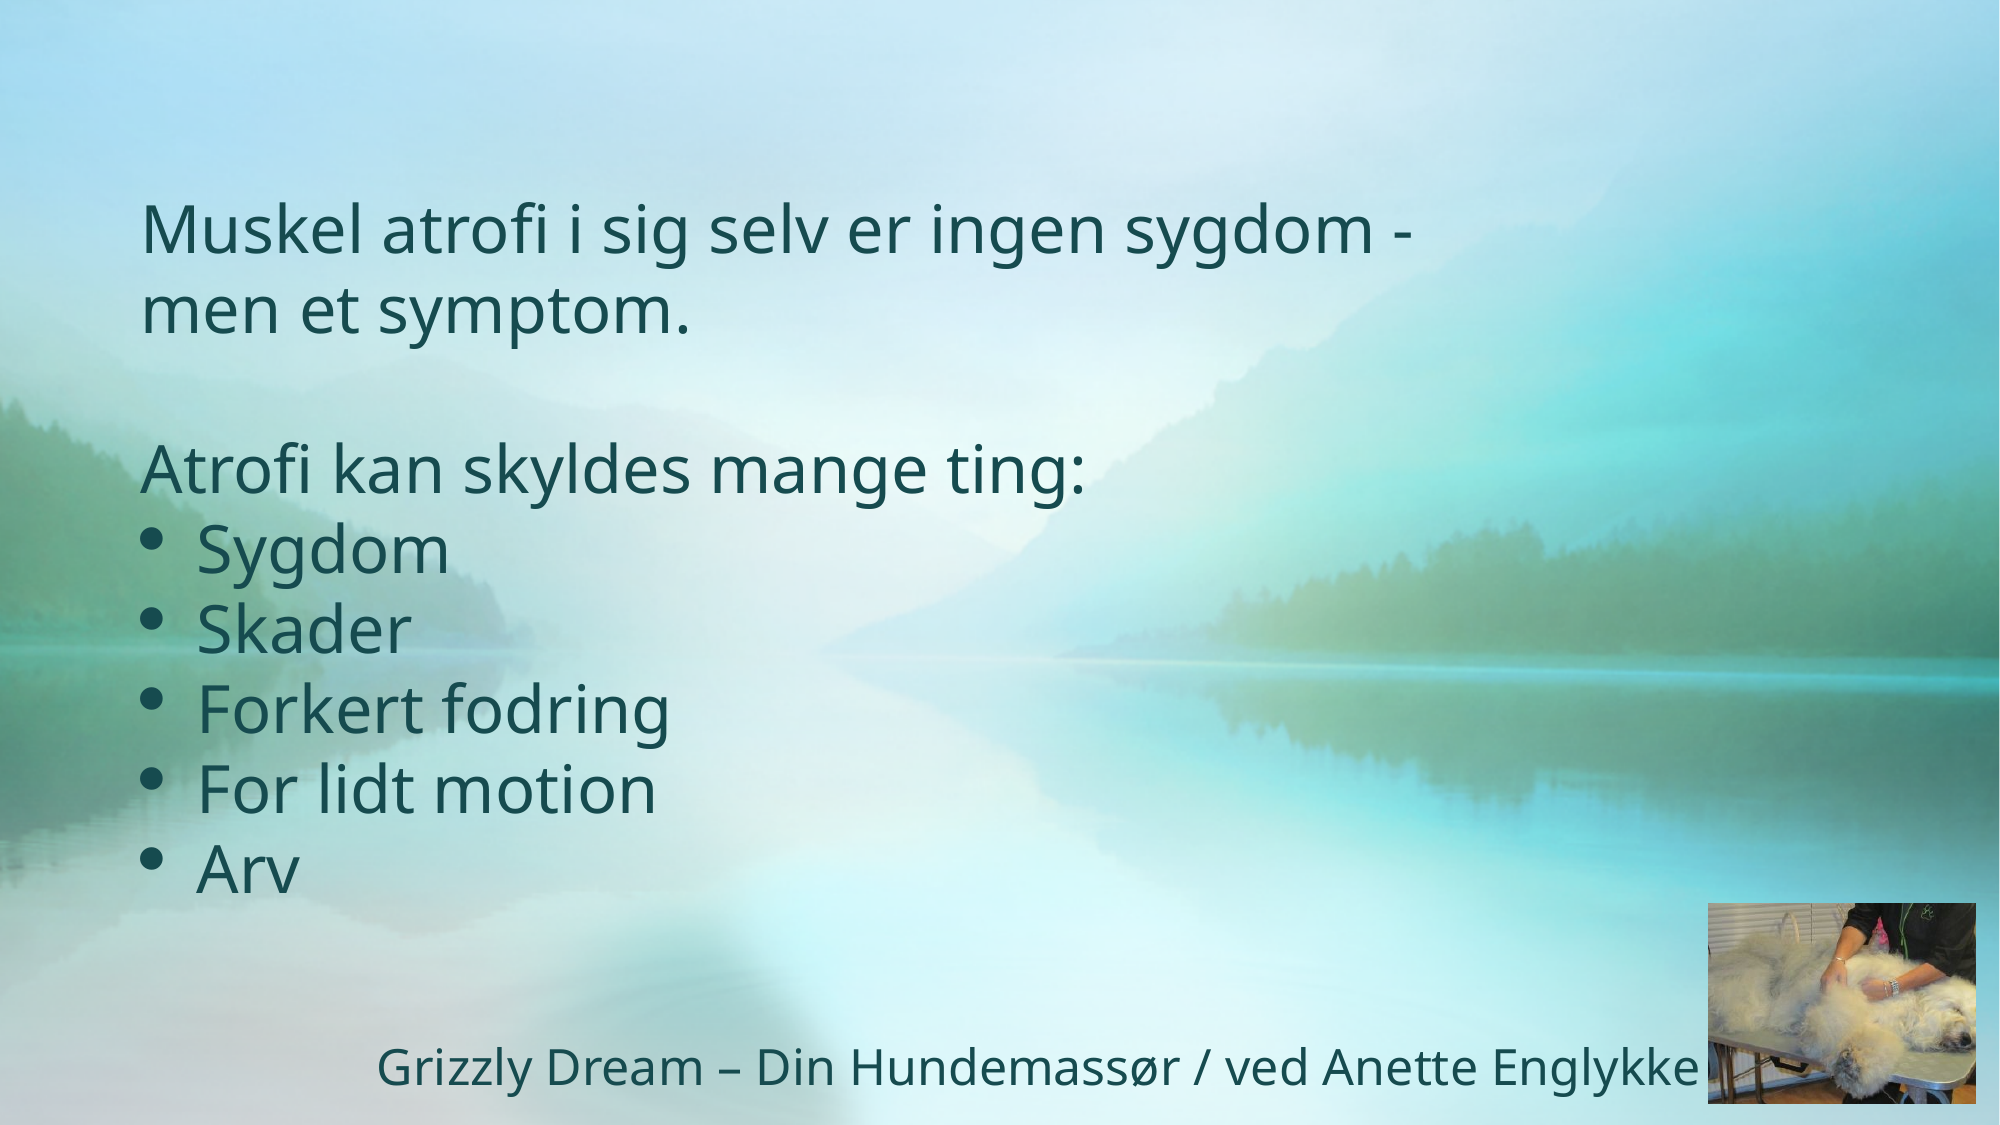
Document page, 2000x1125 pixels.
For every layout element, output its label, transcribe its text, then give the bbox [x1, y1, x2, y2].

picture [0, 0, 2000, 1125]
subtitle Grizzly Dream – Din Hundemassør / ved Anette Englykke [361, 1035, 1750, 1106]
text_box Muskel atrofi i sig selv er ingen sygdom - men et symptom. Atrofi kan skyldes mange ting: Sygdom Skader Forkert fodring For lidt motion Arv [125, 99, 1488, 914]
